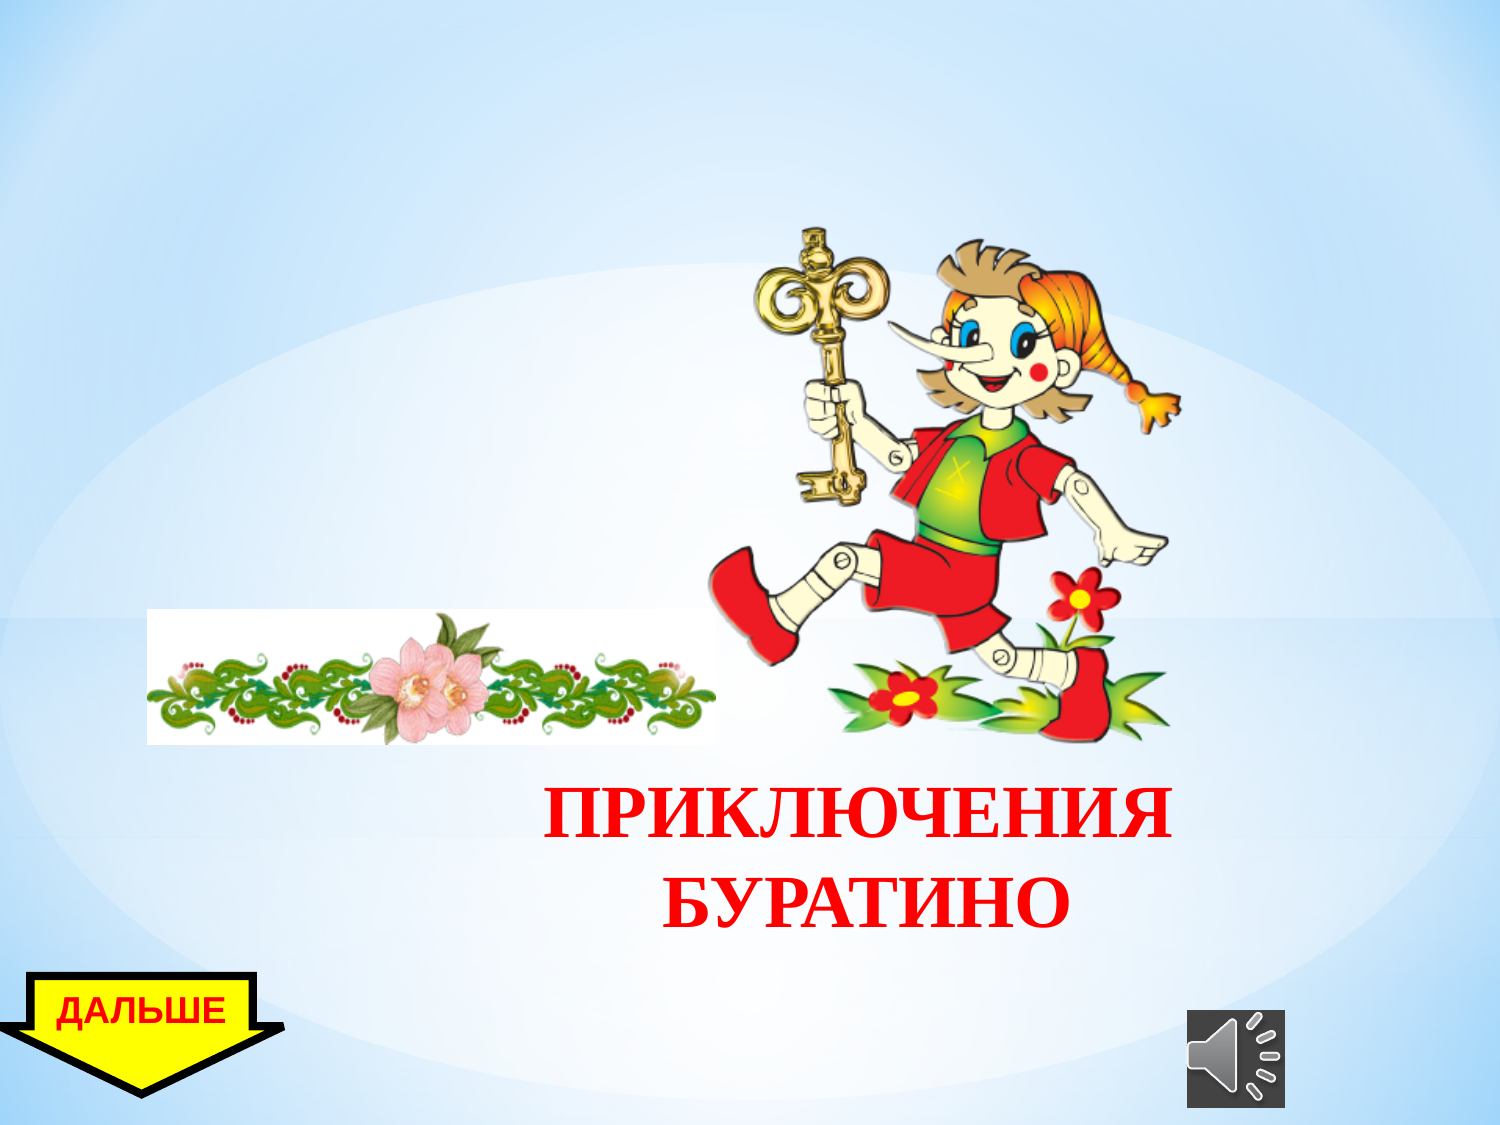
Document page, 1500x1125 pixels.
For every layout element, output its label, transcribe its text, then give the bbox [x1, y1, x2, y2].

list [147, 609, 716, 745]
text_box ПРИКЛЮЧЕНИЯ БУРАТИНО [442, 751, 1294, 953]
picture [702, 172, 1187, 822]
picture [1185, 1008, 1287, 1110]
text_box ДАЛЬШЕ [0, 976, 284, 1095]
